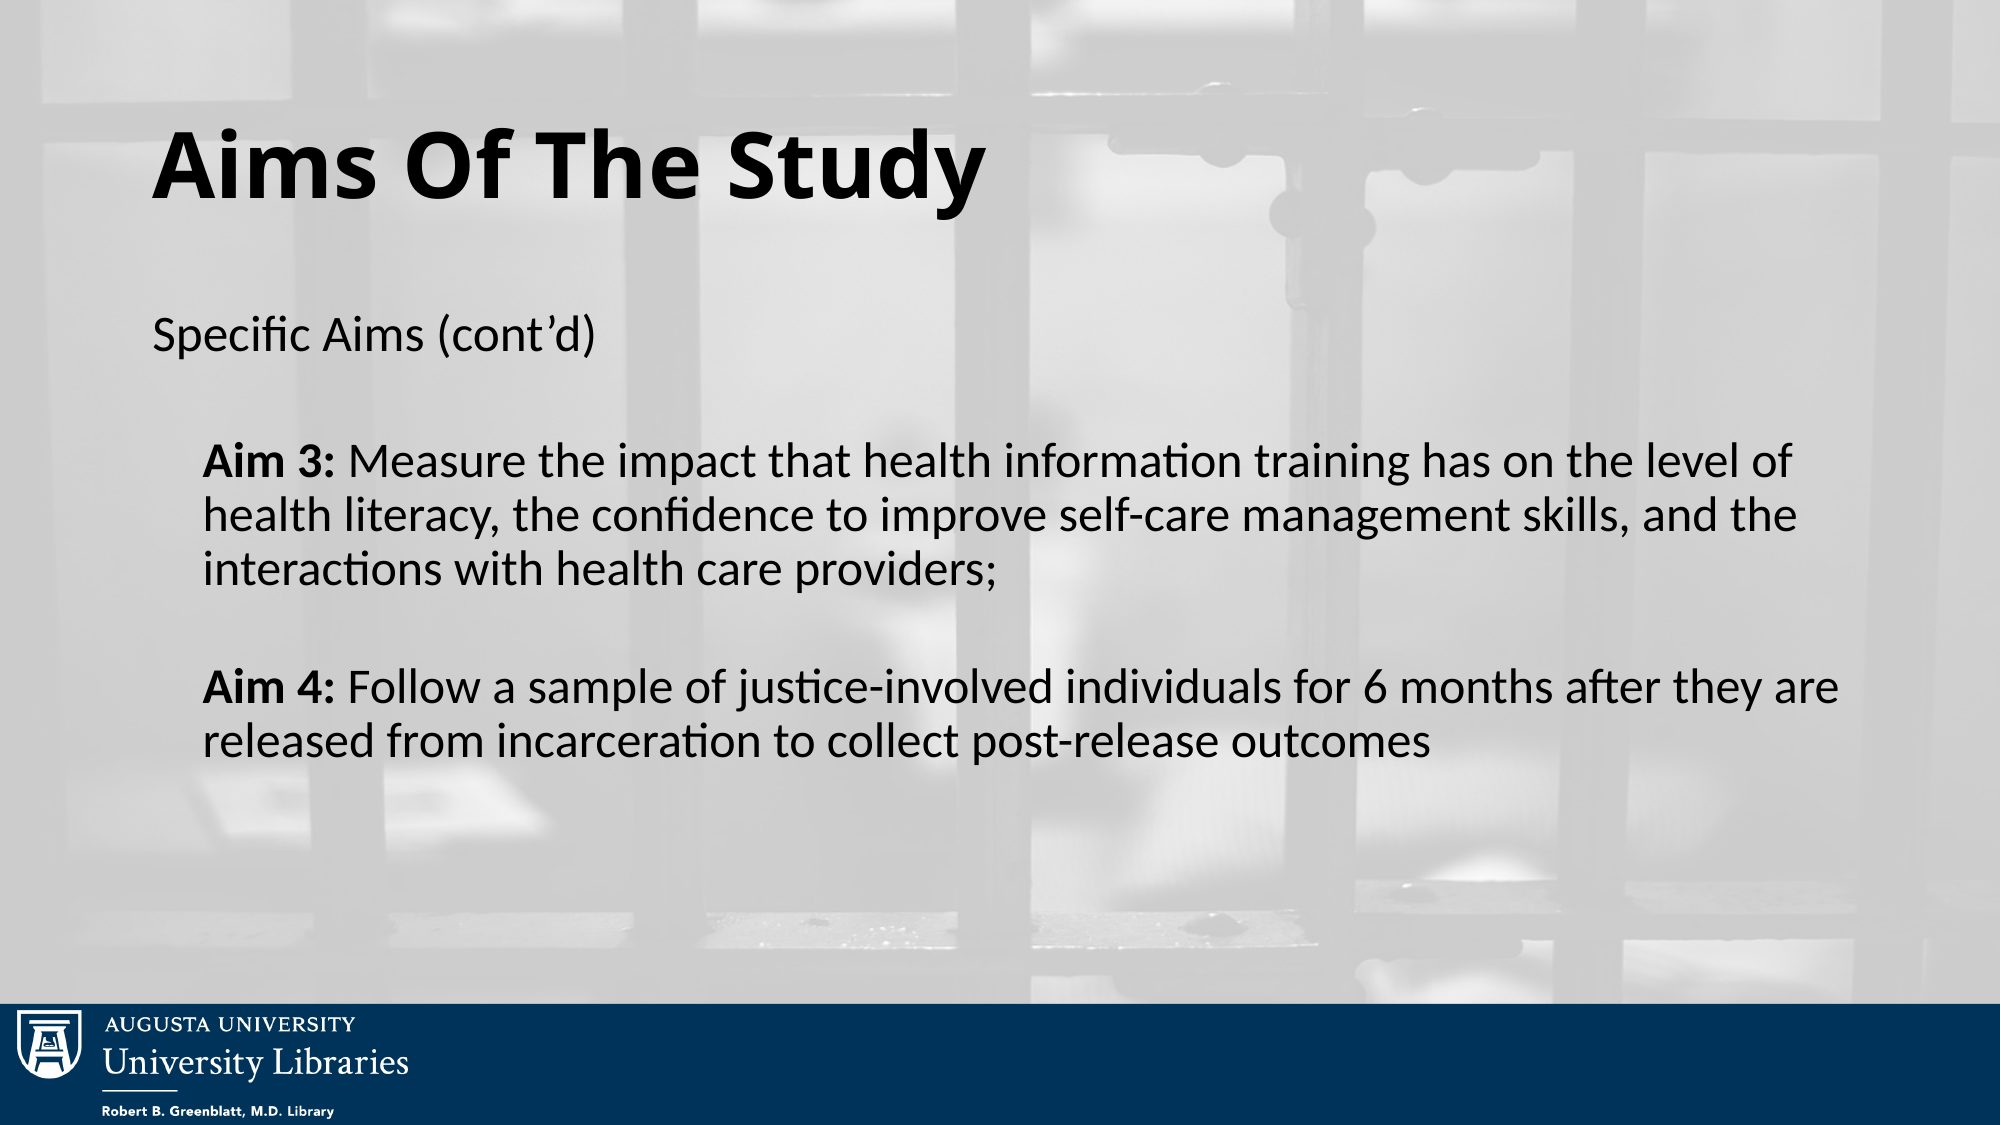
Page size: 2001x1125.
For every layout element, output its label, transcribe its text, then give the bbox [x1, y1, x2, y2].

title Aims Of The Study [137, 59, 1863, 278]
picture [17, 1010, 408, 1119]
list Specific Aims (cont’d) Aim 3: Measure the impact that health information training has on the level of health literacy, the confidence to improve self-care management skills, and the interactions with health care providers; Aim 4: Follow a sample of justice-involved individuals for 6 months after they are released from incarceration to collect post-release outcomes [137, 299, 1863, 1014]
